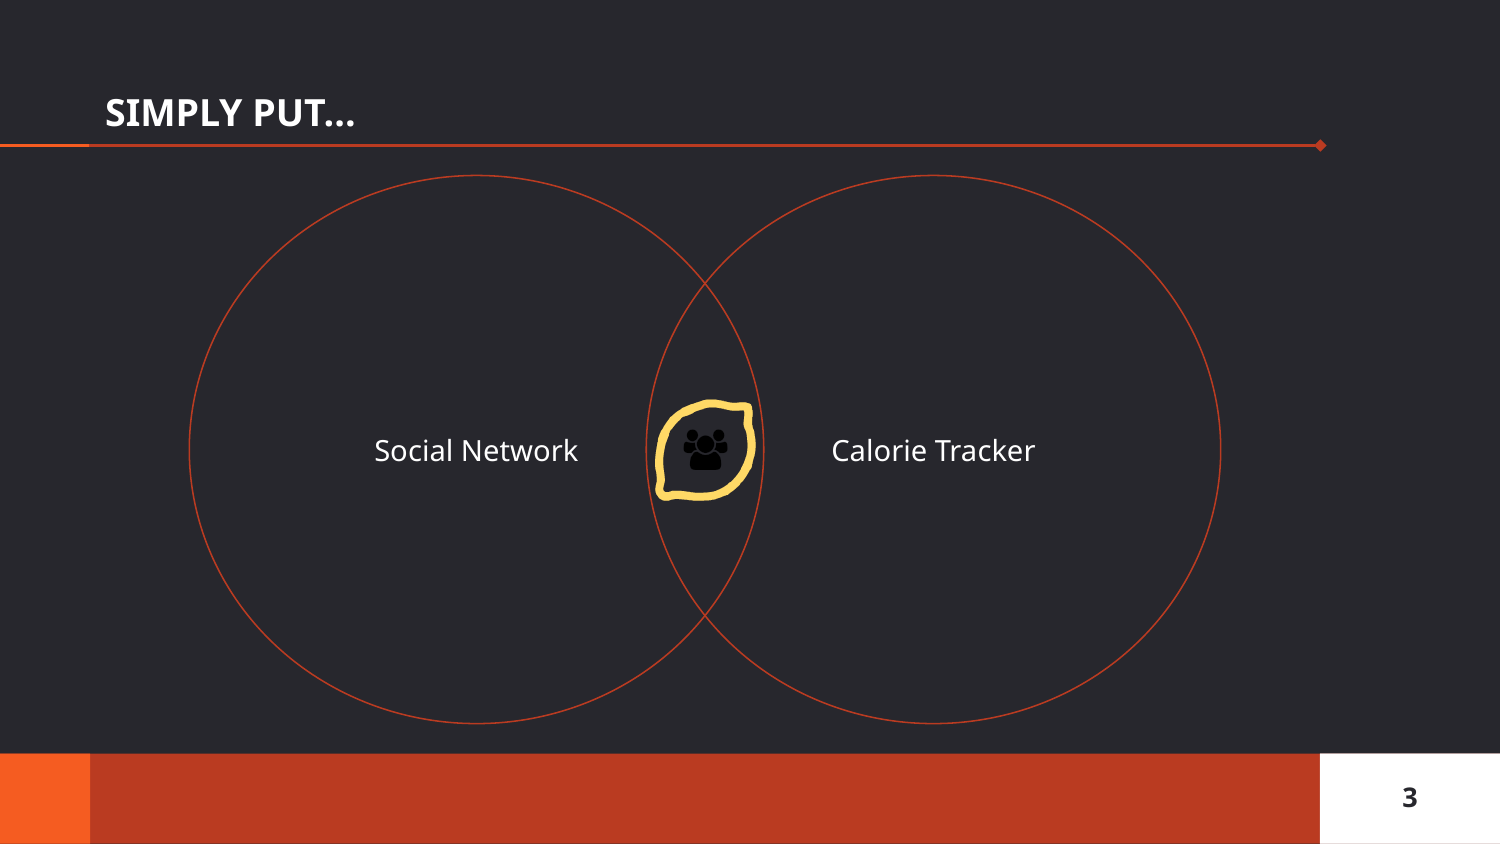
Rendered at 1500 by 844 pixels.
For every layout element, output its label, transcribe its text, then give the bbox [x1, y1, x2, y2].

picture [646, 390, 765, 509]
title SIMPLY PUT... [90, 59, 1320, 150]
text_box Social Network [189, 175, 705, 724]
slide_number ‹#› [1320, 753, 1500, 844]
text_box Calorie Tracker [653, 175, 1221, 724]
